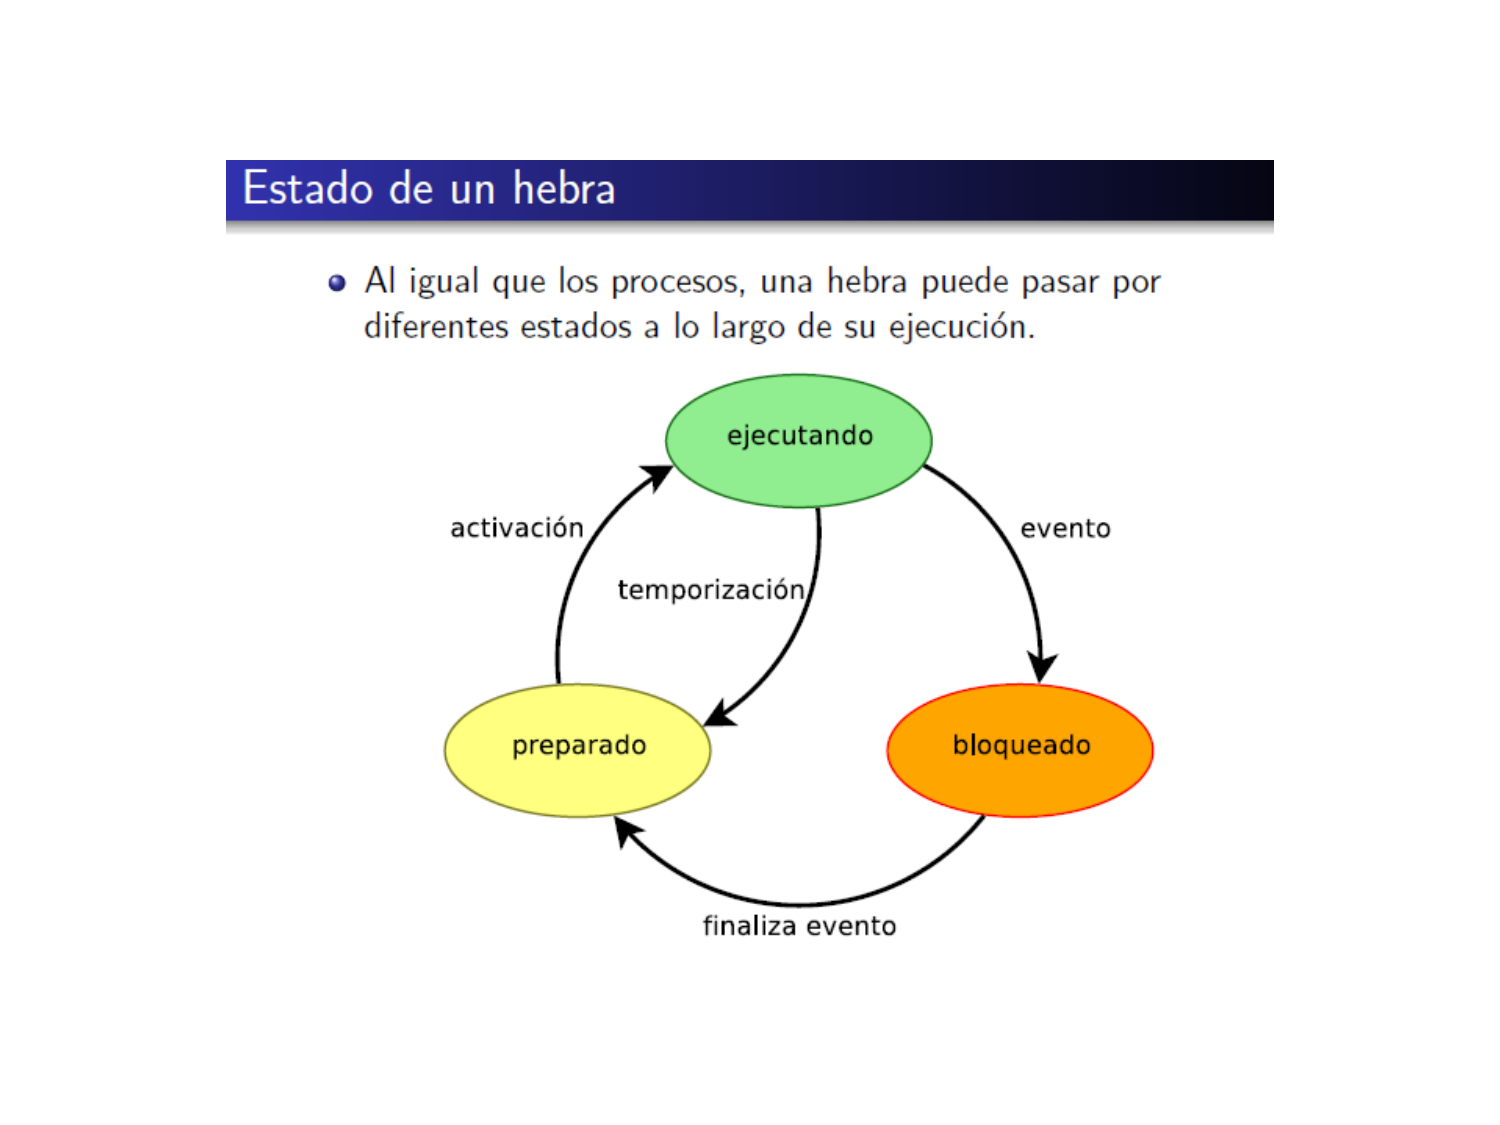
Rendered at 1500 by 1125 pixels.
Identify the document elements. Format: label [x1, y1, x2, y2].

picture [226, 159, 1274, 965]
